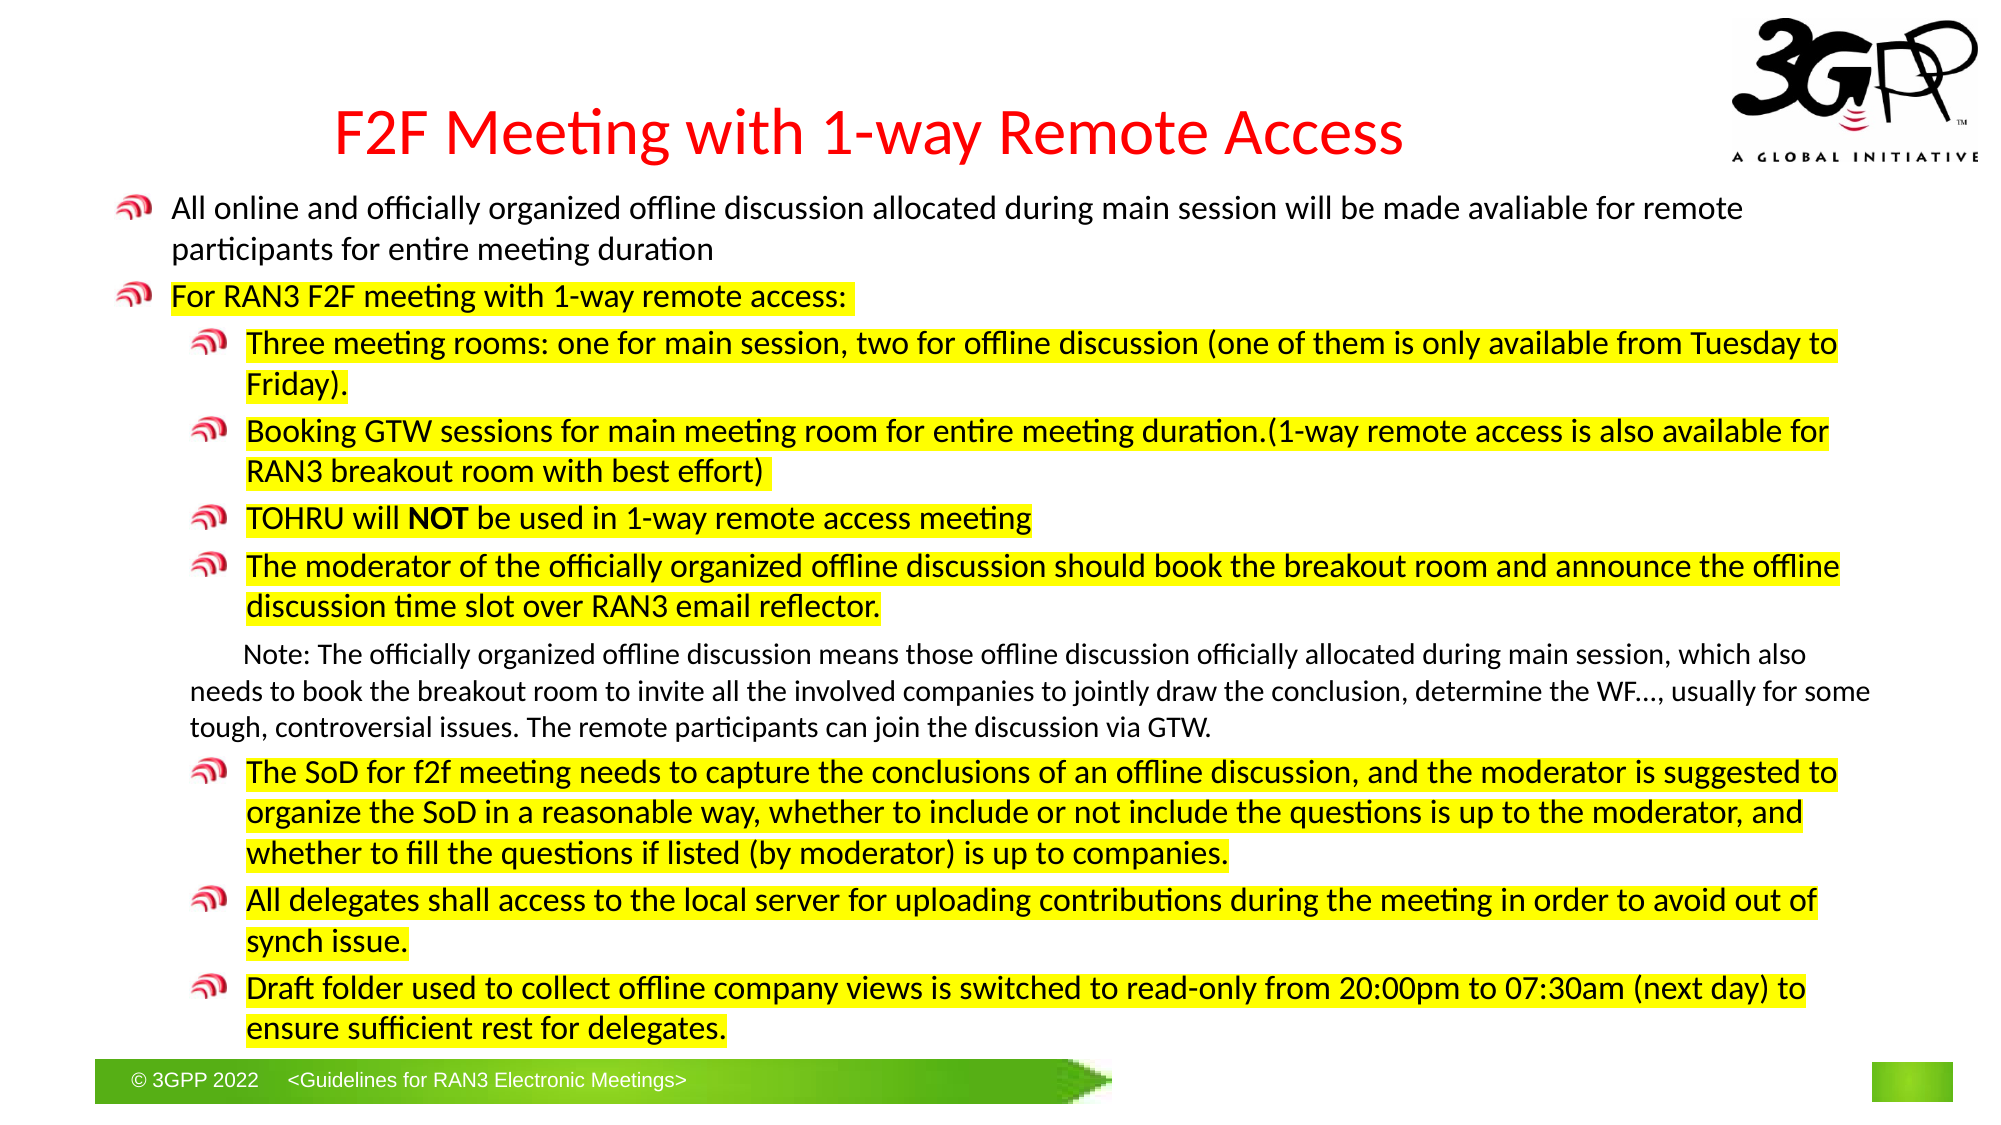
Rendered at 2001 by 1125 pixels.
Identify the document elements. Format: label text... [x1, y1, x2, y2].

picture [189, 756, 227, 784]
picture [189, 327, 227, 355]
picture [189, 884, 227, 912]
slide_number [1866, 1065, 1954, 1102]
picture [189, 415, 227, 442]
picture [189, 972, 227, 999]
picture [114, 280, 152, 307]
picture [95, 1059, 1112, 1104]
list All online and officially organized offline discussion allocated during main session will be made avaliable for remote participants for entire meeting duration For RAN3 F2F meeting with 1-way remote access: Three meeting rooms: one for main session, two for offline discussion (one of them is only available from Tuesday to Friday). Booking GTW sessions for main meeting room for entire meeting duration.(1-way remote access is also available for RAN3 breakout room with best effort) TOHRU will NOT be used in 1-way remote access meeting The moderator of the officially organized offline discussion should book the breakout room and announce the offline discussion time slot over RAN3 email reflector. Note: The officially organized offline discussion means those offline discussion officially allocated during main session, which also needs to book the breakout room to invite all the involved companies to jointly draw the conclusion, determine the WF..., usually for some tough, controversial issues. The remote participants can join the discussion via GTW. The SoD for f2f meeting needs to capture the conclusions of an offline discussion, and the moderator is suggested to organize the SoD in a reasonable way, whether to include or not include the questions is up to the moderator, and whether to fill the questions if listed (by moderator) is up to companies. All delegates shall access to the local server for uploading contributions during the meeting in order to avoid out of synch issue. Draft folder used to collect offline company views is switched to read-only from 20:00pm to 07:30am (next day) to ensure sufficient rest for delegates. [99, 178, 1901, 1057]
picture [189, 503, 227, 530]
picture [189, 550, 227, 577]
picture [1732, 18, 1978, 162]
title F2F Meeting with 1-way Remote Access [99, 22, 1595, 233]
